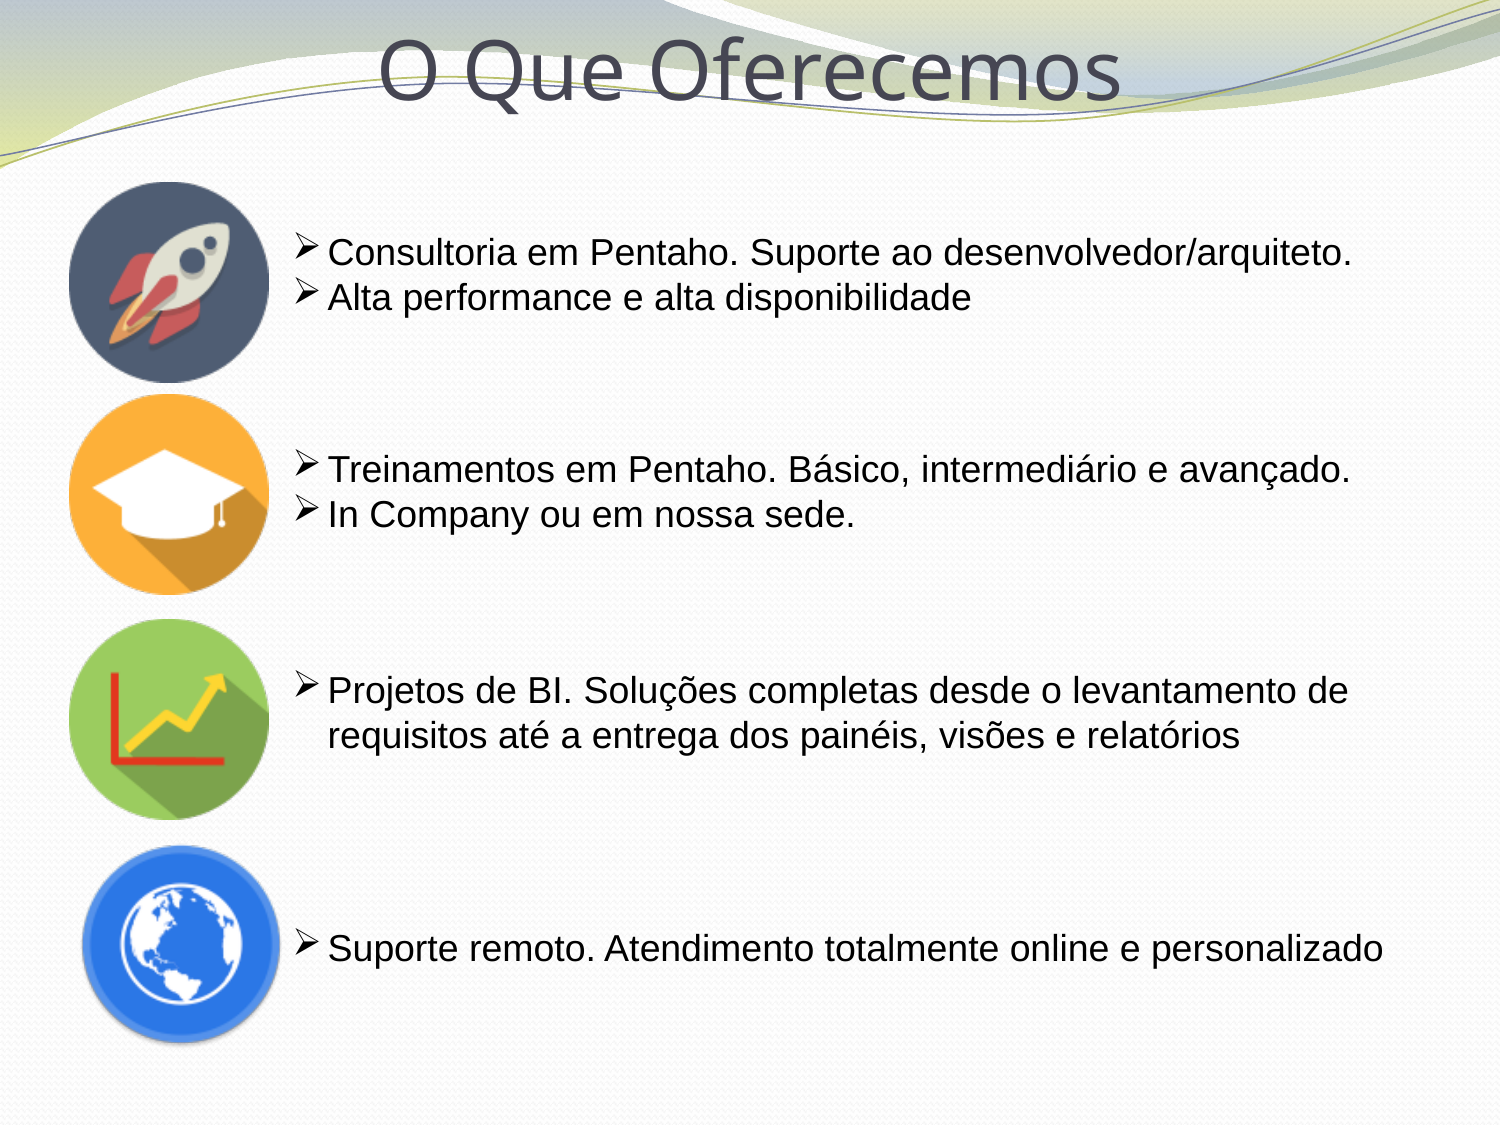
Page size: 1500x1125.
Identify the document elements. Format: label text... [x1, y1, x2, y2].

picture [68, 831, 294, 1057]
picture [68, 619, 270, 820]
text_box Suporte remoto. Atendimento totalmente online e personalizado [301, 916, 1447, 977]
title O Que Oferecemos [75, 11, 1425, 118]
text_box Projetos de BI. Soluções completas desde o levantamento de requisitos até a entrega dos painéis, visões e relatórios [277, 659, 1447, 764]
text_box Treinamentos em Pentaho. Básico, intermediário e avançado. In Company ou em nossa sede. [277, 437, 1447, 543]
picture [68, 394, 270, 596]
text_box Consultoria em Pentaho. Suporte ao desenvolvedor/arquiteto. Alta performance e alta disponibilidade [277, 220, 1447, 326]
picture [68, 182, 270, 383]
